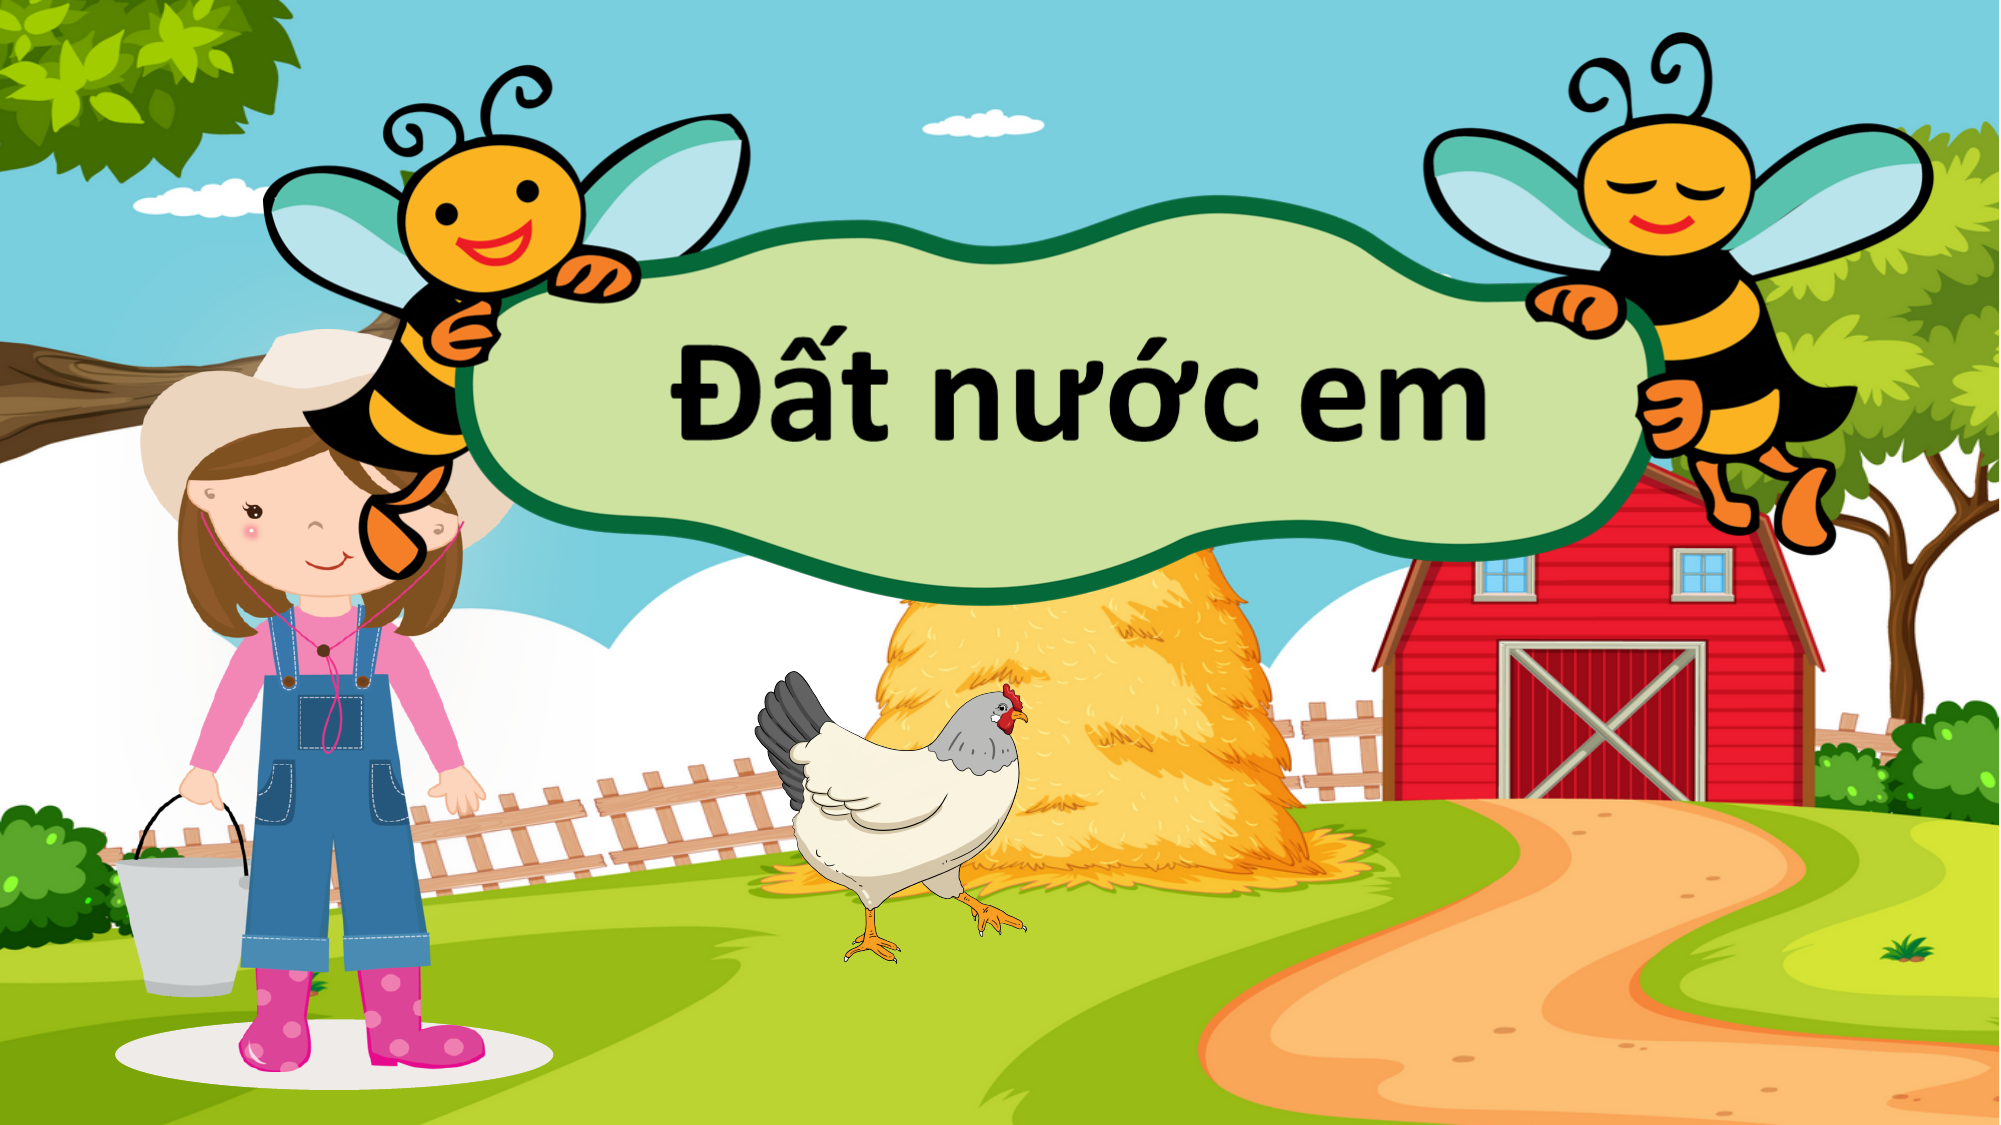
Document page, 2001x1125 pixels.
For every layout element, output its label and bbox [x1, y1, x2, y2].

picture [0, 0, 2000, 1125]
text_box [114, 329, 554, 1091]
